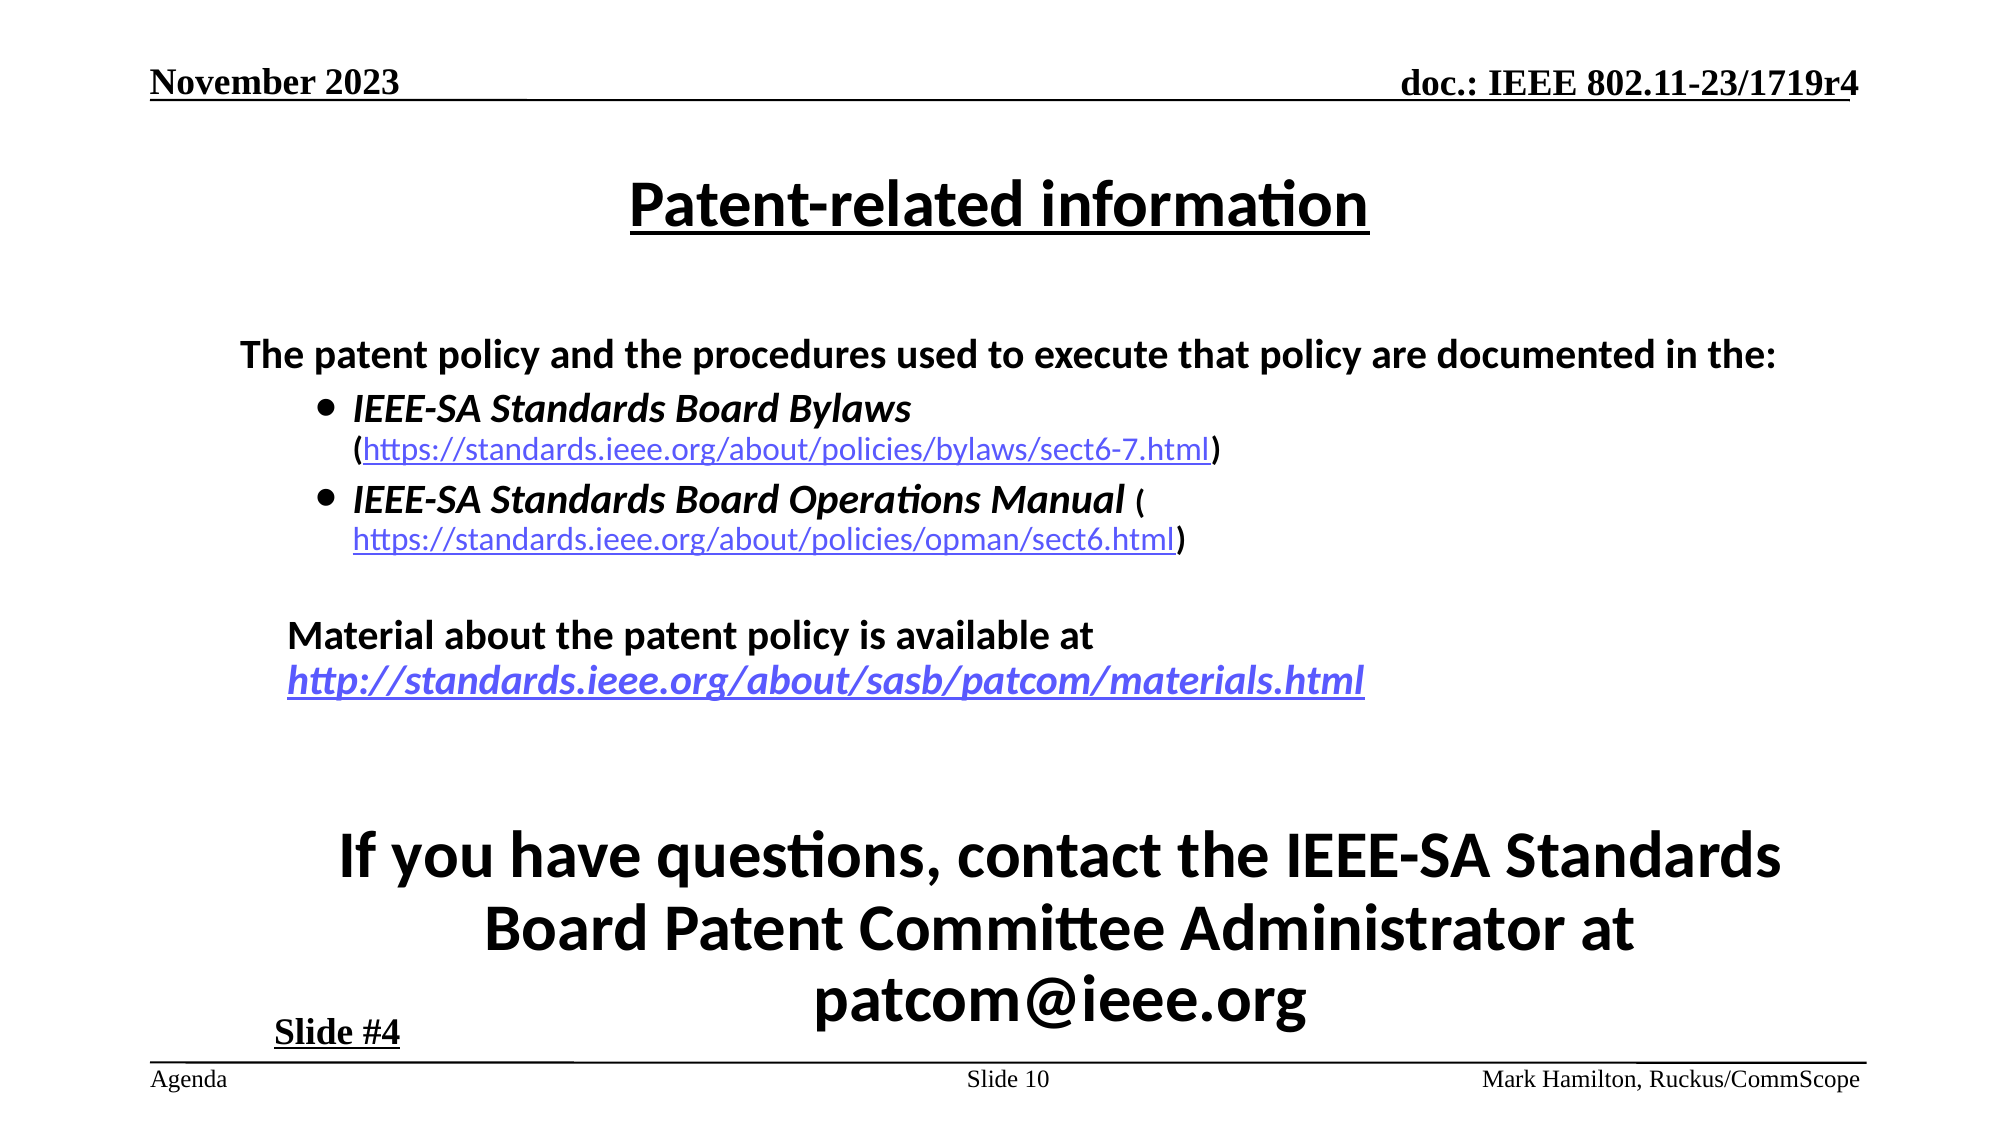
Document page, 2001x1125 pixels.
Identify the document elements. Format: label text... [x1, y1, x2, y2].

text_box [337, 99, 1688, 225]
title Patent-related information [149, 112, 1850, 288]
text_box Slide #4 [259, 999, 416, 1060]
slide_number Slide 10 [950, 1061, 1067, 1123]
list The patent policy and the procedures used to execute that policy are documented in the: IEEE-SA Standards Board Bylaws (https://standards.ieee.org/about/policies/bylaws/sect6-7.html) IEEE-SA Standards Board Operations Manual (https://standards.ieee.org/about/policies/opman/sect6.html) Material about the patent policy is available at http://standards.ieee.org/about/sasb/patcom/materials.html If you have questions, contact the IEEE-SA Standards Board Patent Committee Administrator at patcom@ieee.org [149, 324, 1850, 1000]
